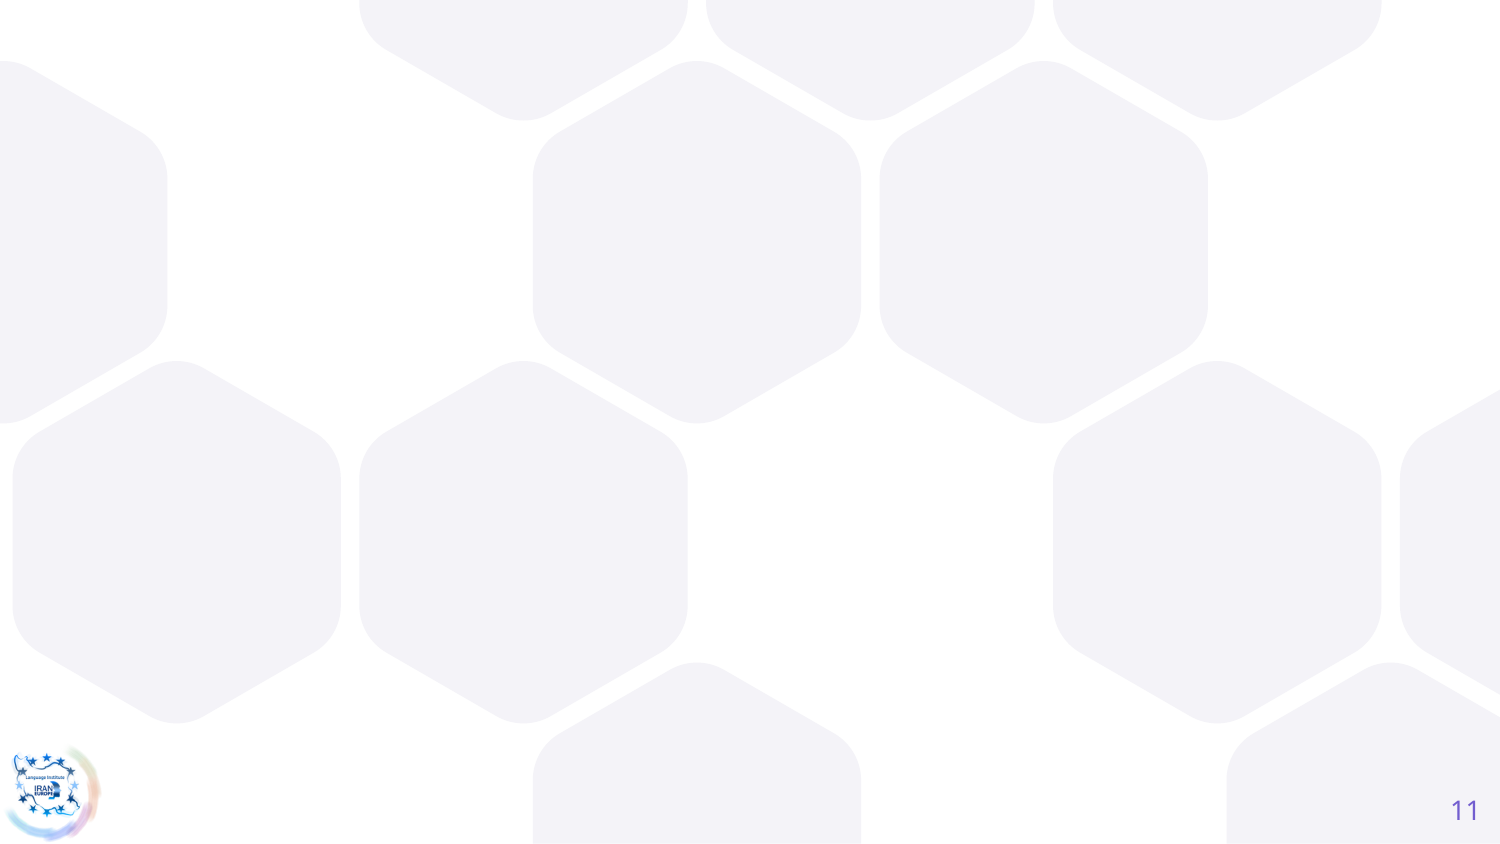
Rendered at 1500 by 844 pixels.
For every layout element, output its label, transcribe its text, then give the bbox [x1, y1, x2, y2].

slide_number 11 [1391, 779, 1482, 844]
picture [0, 741, 105, 844]
